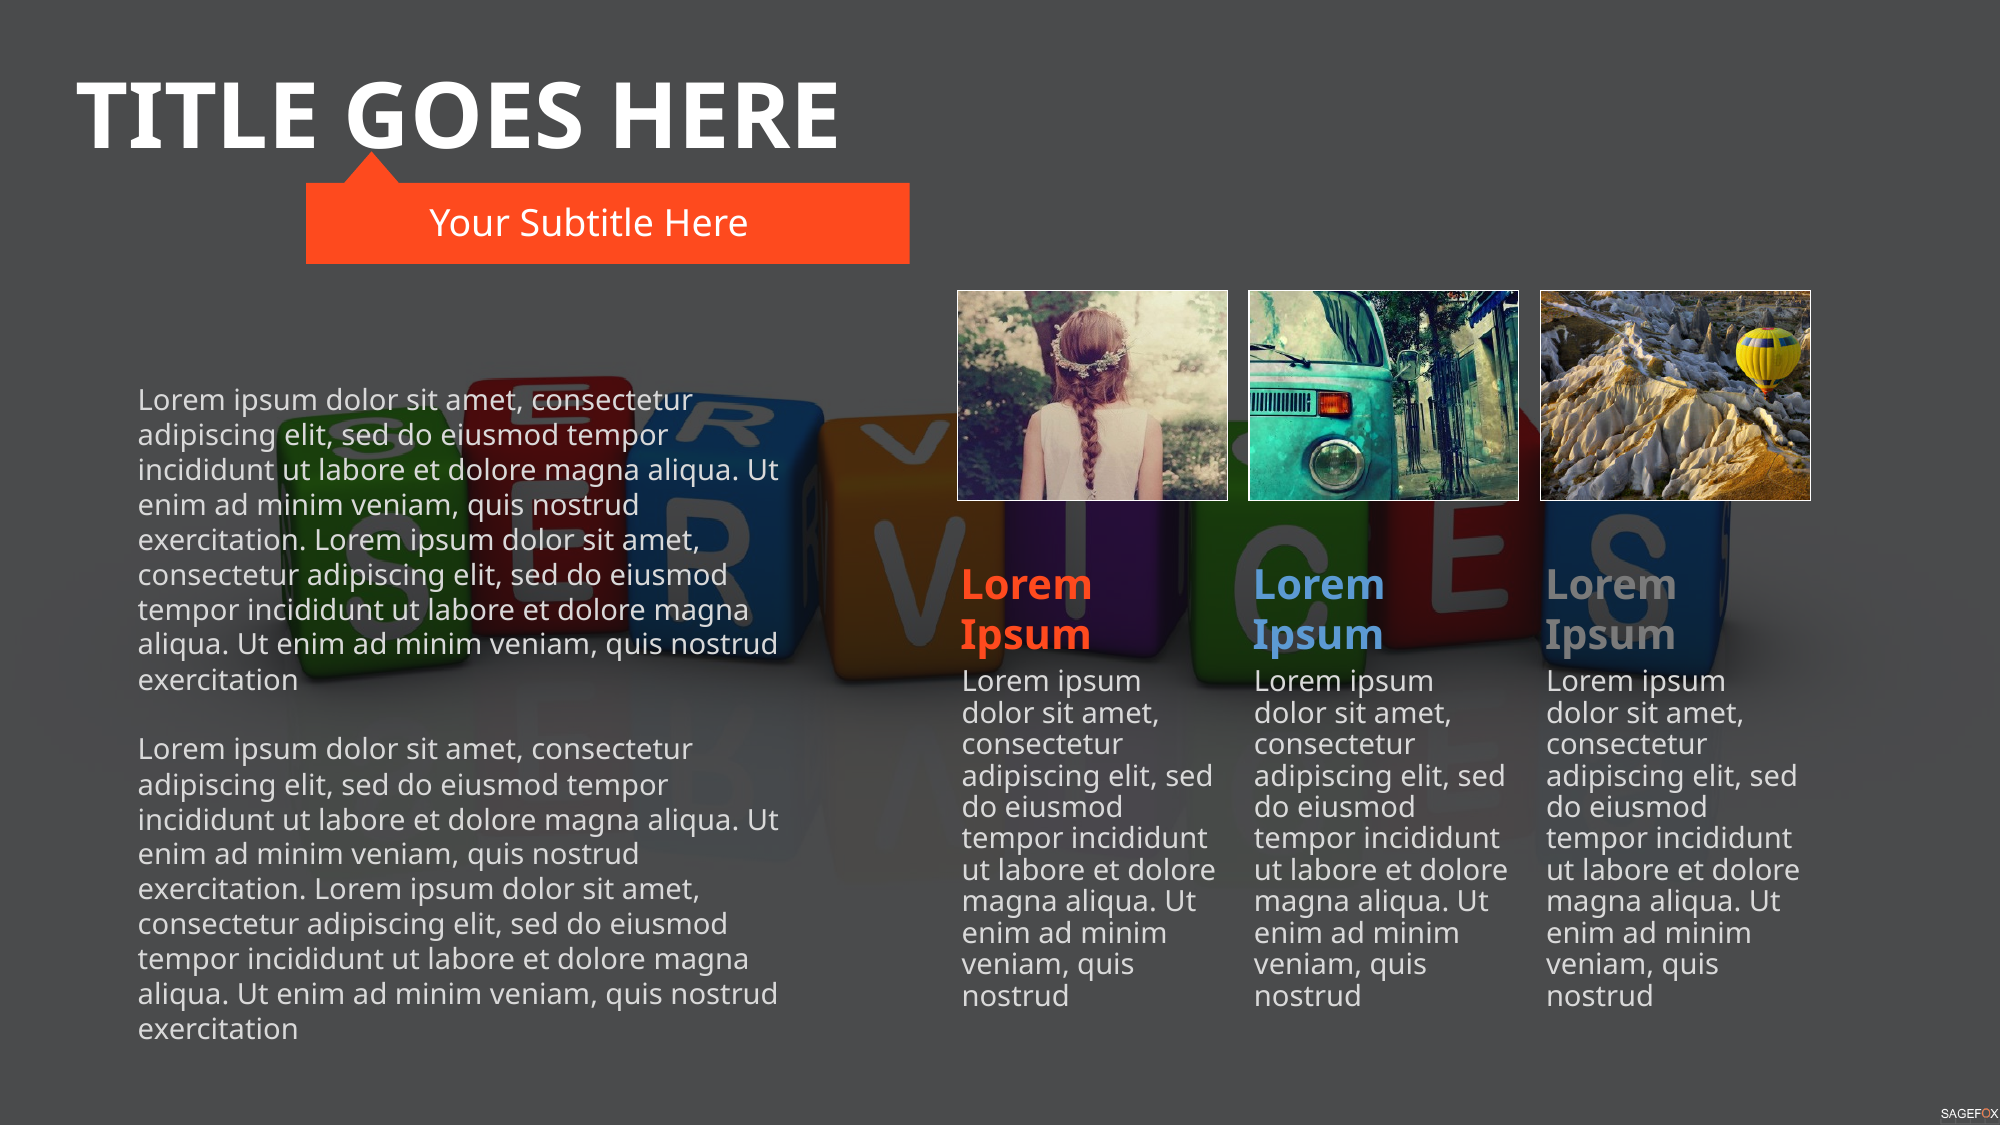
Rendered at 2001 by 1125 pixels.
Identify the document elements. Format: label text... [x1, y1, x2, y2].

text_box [1530, 550, 1807, 1000]
picture [1940, 0, 2001, 1125]
text_box TITLE GOES HERE [60, 49, 965, 175]
text_box [956, 290, 1228, 502]
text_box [306, 151, 910, 264]
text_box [1237, 550, 1515, 1000]
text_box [945, 550, 1223, 1000]
text_box [1248, 290, 1520, 502]
text_box [1540, 290, 1812, 502]
text_box Lorem ipsum dolor sit amet, consectetur adipiscing elit, sed do eiusmod tempor incididunt ut labore et dolore magna aliqua. Ut enim ad minim veniam, quis nostrud exercitation. Lorem ipsum dolor sit amet, consectetur adipiscing elit, sed do eiusmod tempor incididunt ut labore et dolore magna aliqua. Ut enim ad minim veniam, quis nostrud exercitation Lorem ipsum dolor sit amet, consectetur adipiscing elit, sed do eiusmod tempor incididunt ut labore et dolore magna aliqua. Ut enim ad minim veniam, quis nostrud exercitation. Lorem ipsum dolor sit amet, consectetur adipiscing elit, sed do eiusmod tempor incididunt ut labore et dolore magna aliqua. Ut enim ad minim veniam, quis nostrud exercitation [122, 373, 798, 1125]
